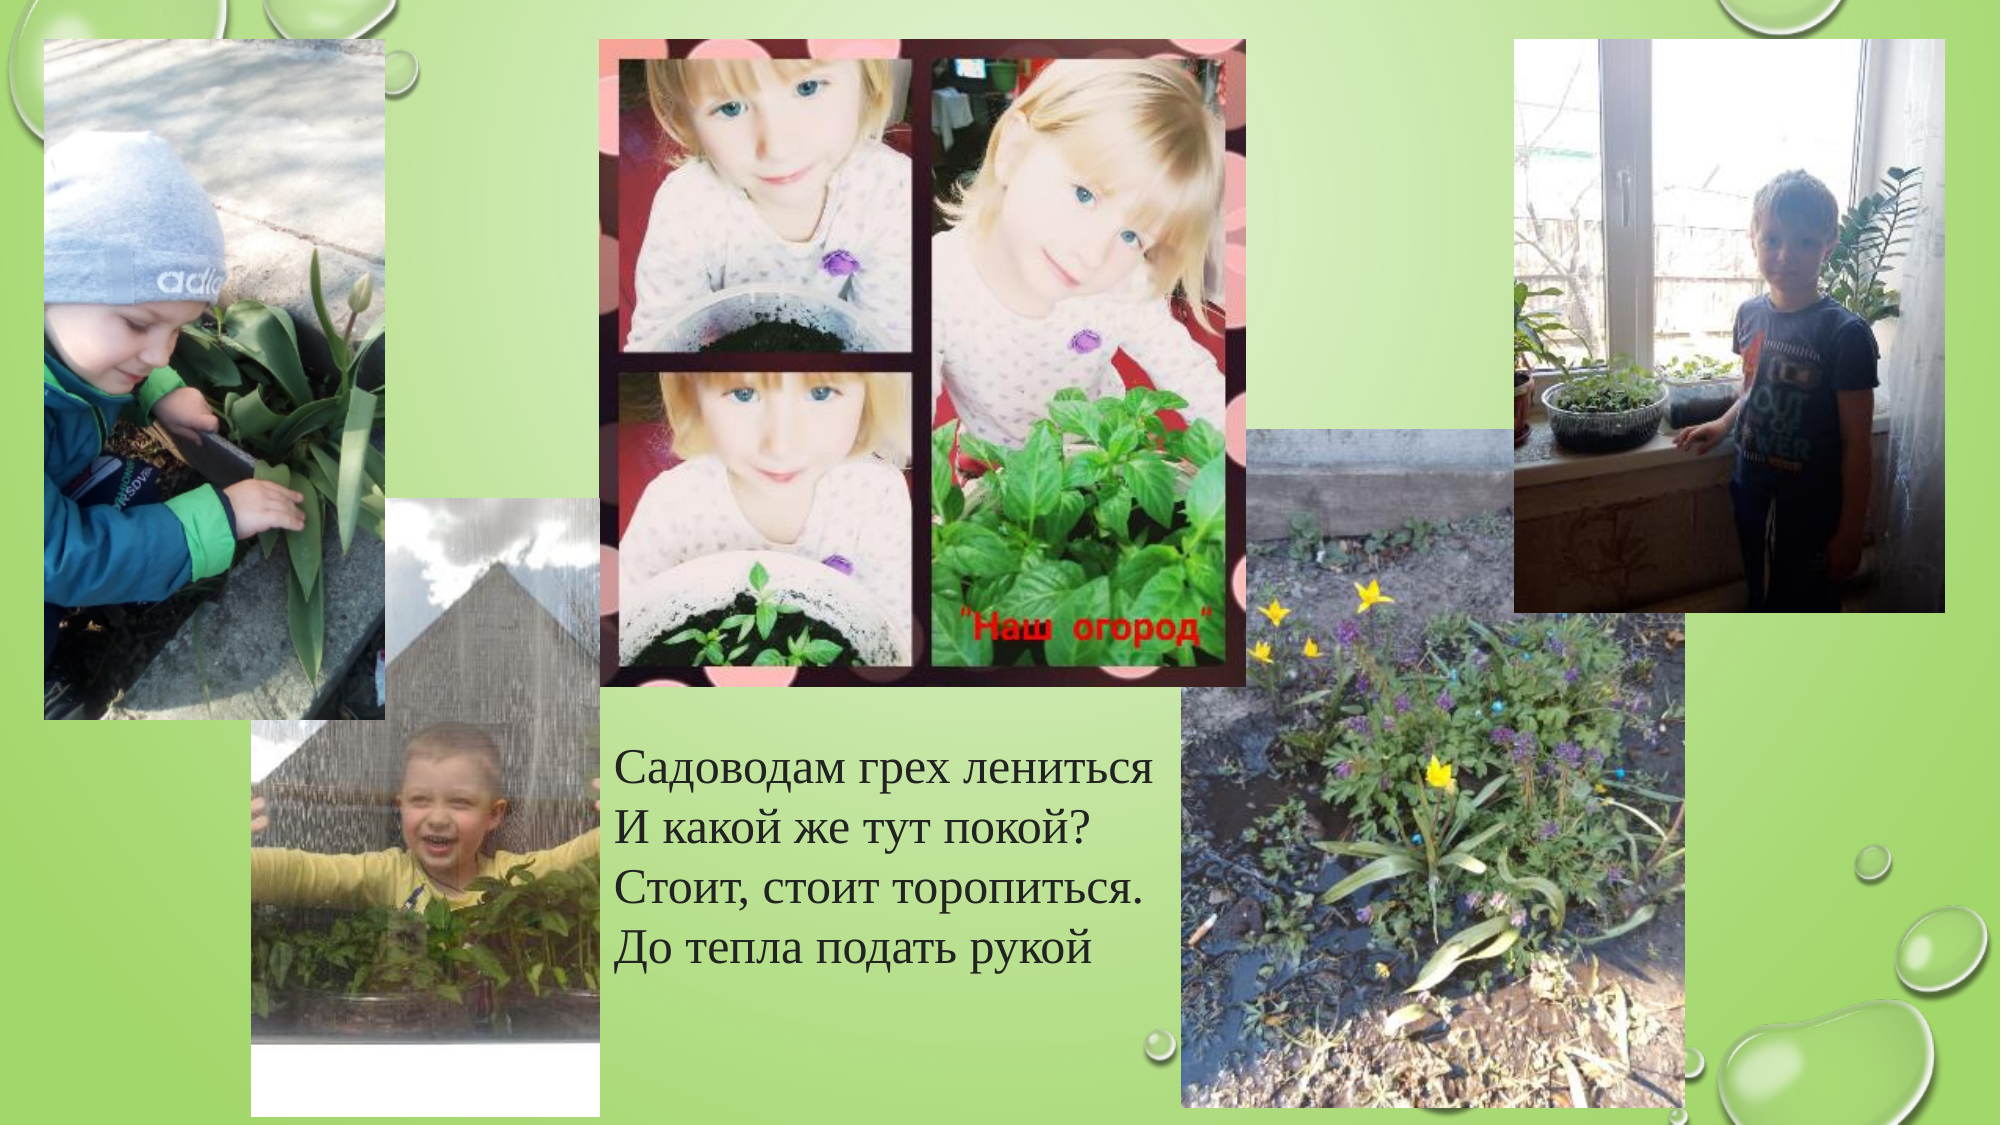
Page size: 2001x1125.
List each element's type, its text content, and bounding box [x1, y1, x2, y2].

text_box Садоводам грех лениться И какой же тут покой? Стоит, стоит торопиться. До тепла подать рукой [605, 726, 1175, 982]
picture [0, 0, 2000, 1125]
